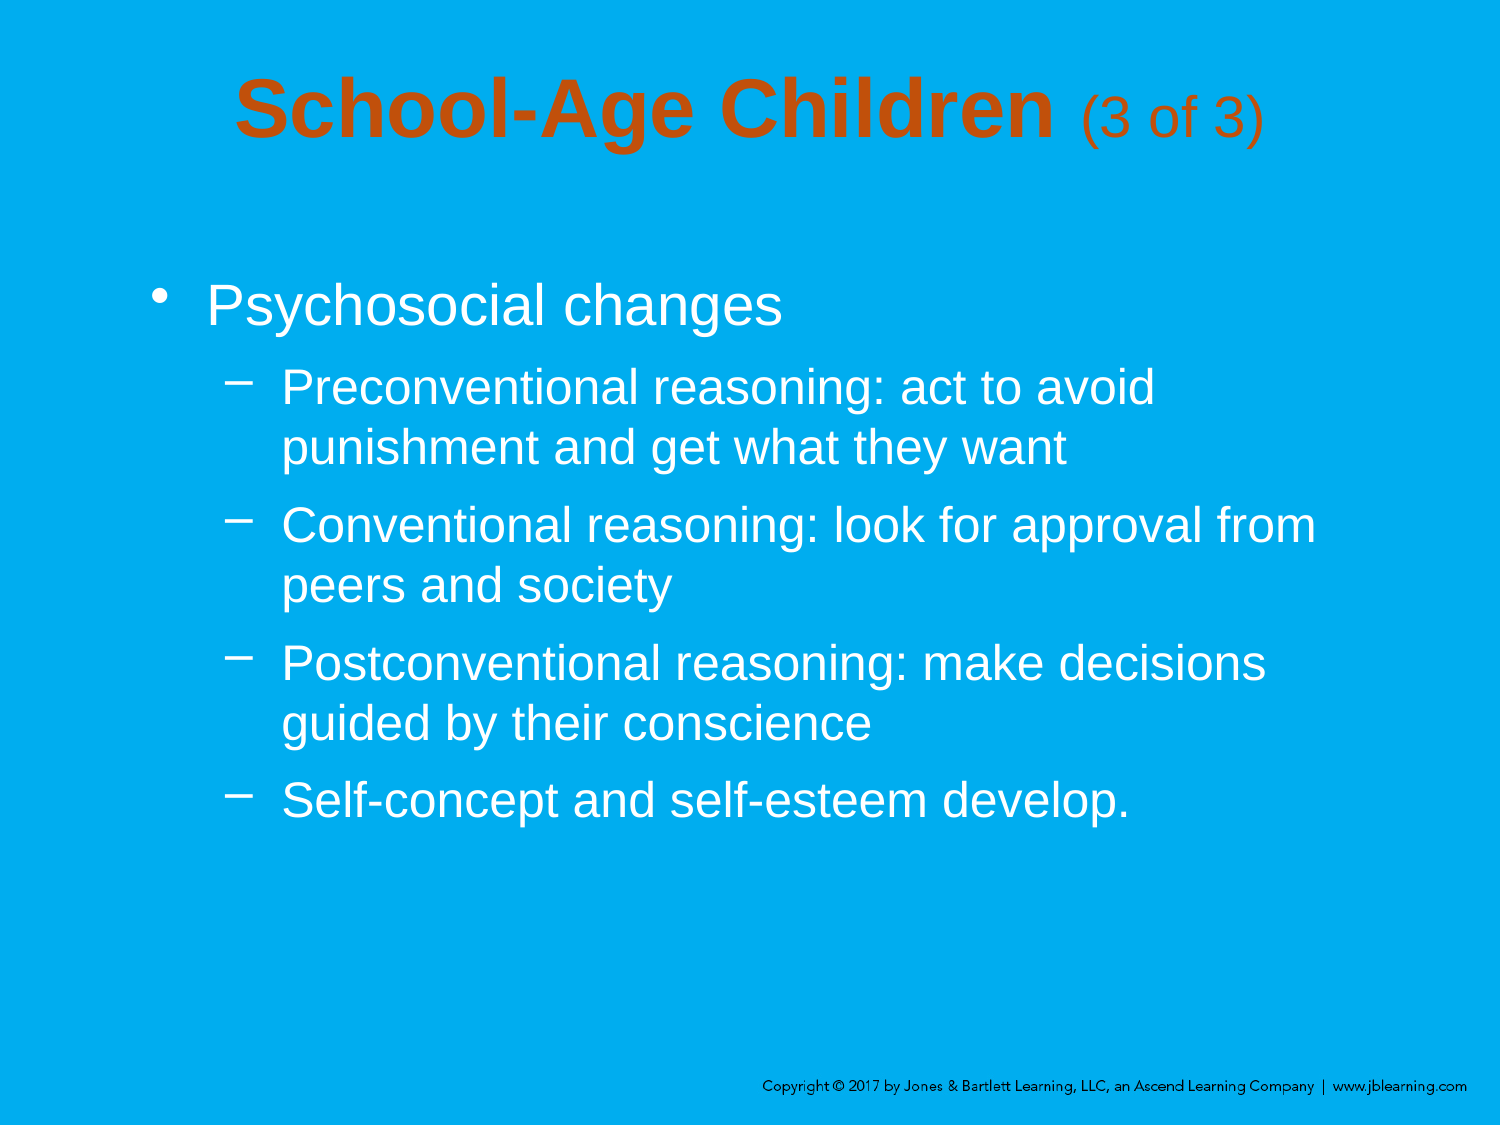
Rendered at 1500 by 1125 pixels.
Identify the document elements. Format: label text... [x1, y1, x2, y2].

title School-Age Children (3 of 3) [112, 37, 1388, 188]
list Psychosocial changes Preconventional reasoning: act to avoid punishment and get what they want Conventional reasoning: look for approval from peers and society Postconventional reasoning: make decisions guided by their conscience Self-concept and self-esteem develop. [112, 237, 1388, 1025]
